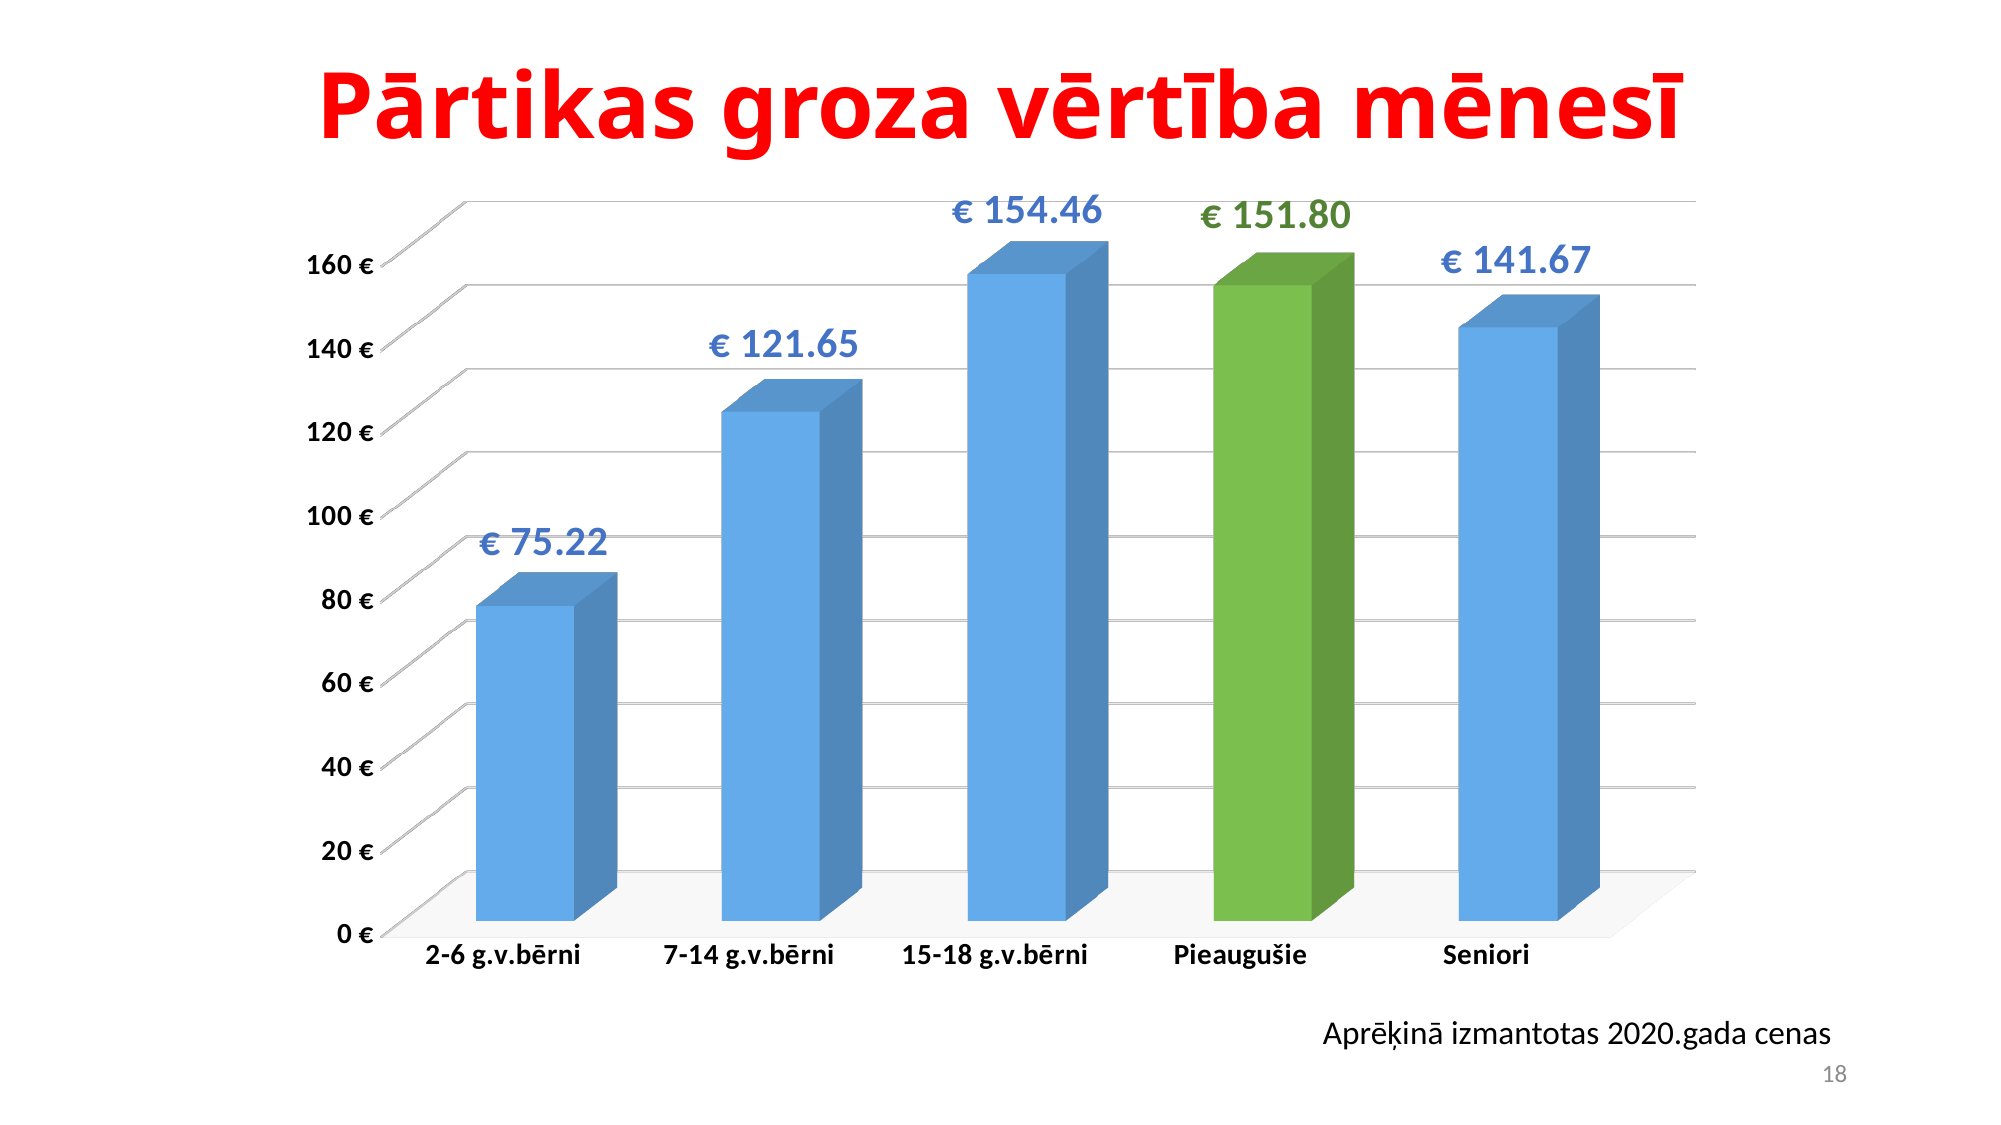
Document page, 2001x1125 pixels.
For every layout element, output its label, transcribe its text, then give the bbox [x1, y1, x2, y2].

chart [258, 185, 1744, 989]
slide_number 18 [1412, 1059, 1863, 1103]
title Pārtikas groza vērtība mēnesī [137, 0, 1863, 218]
text_box Aprēķinā izmantotas 2020.gada cenas [1308, 1004, 1927, 1059]
